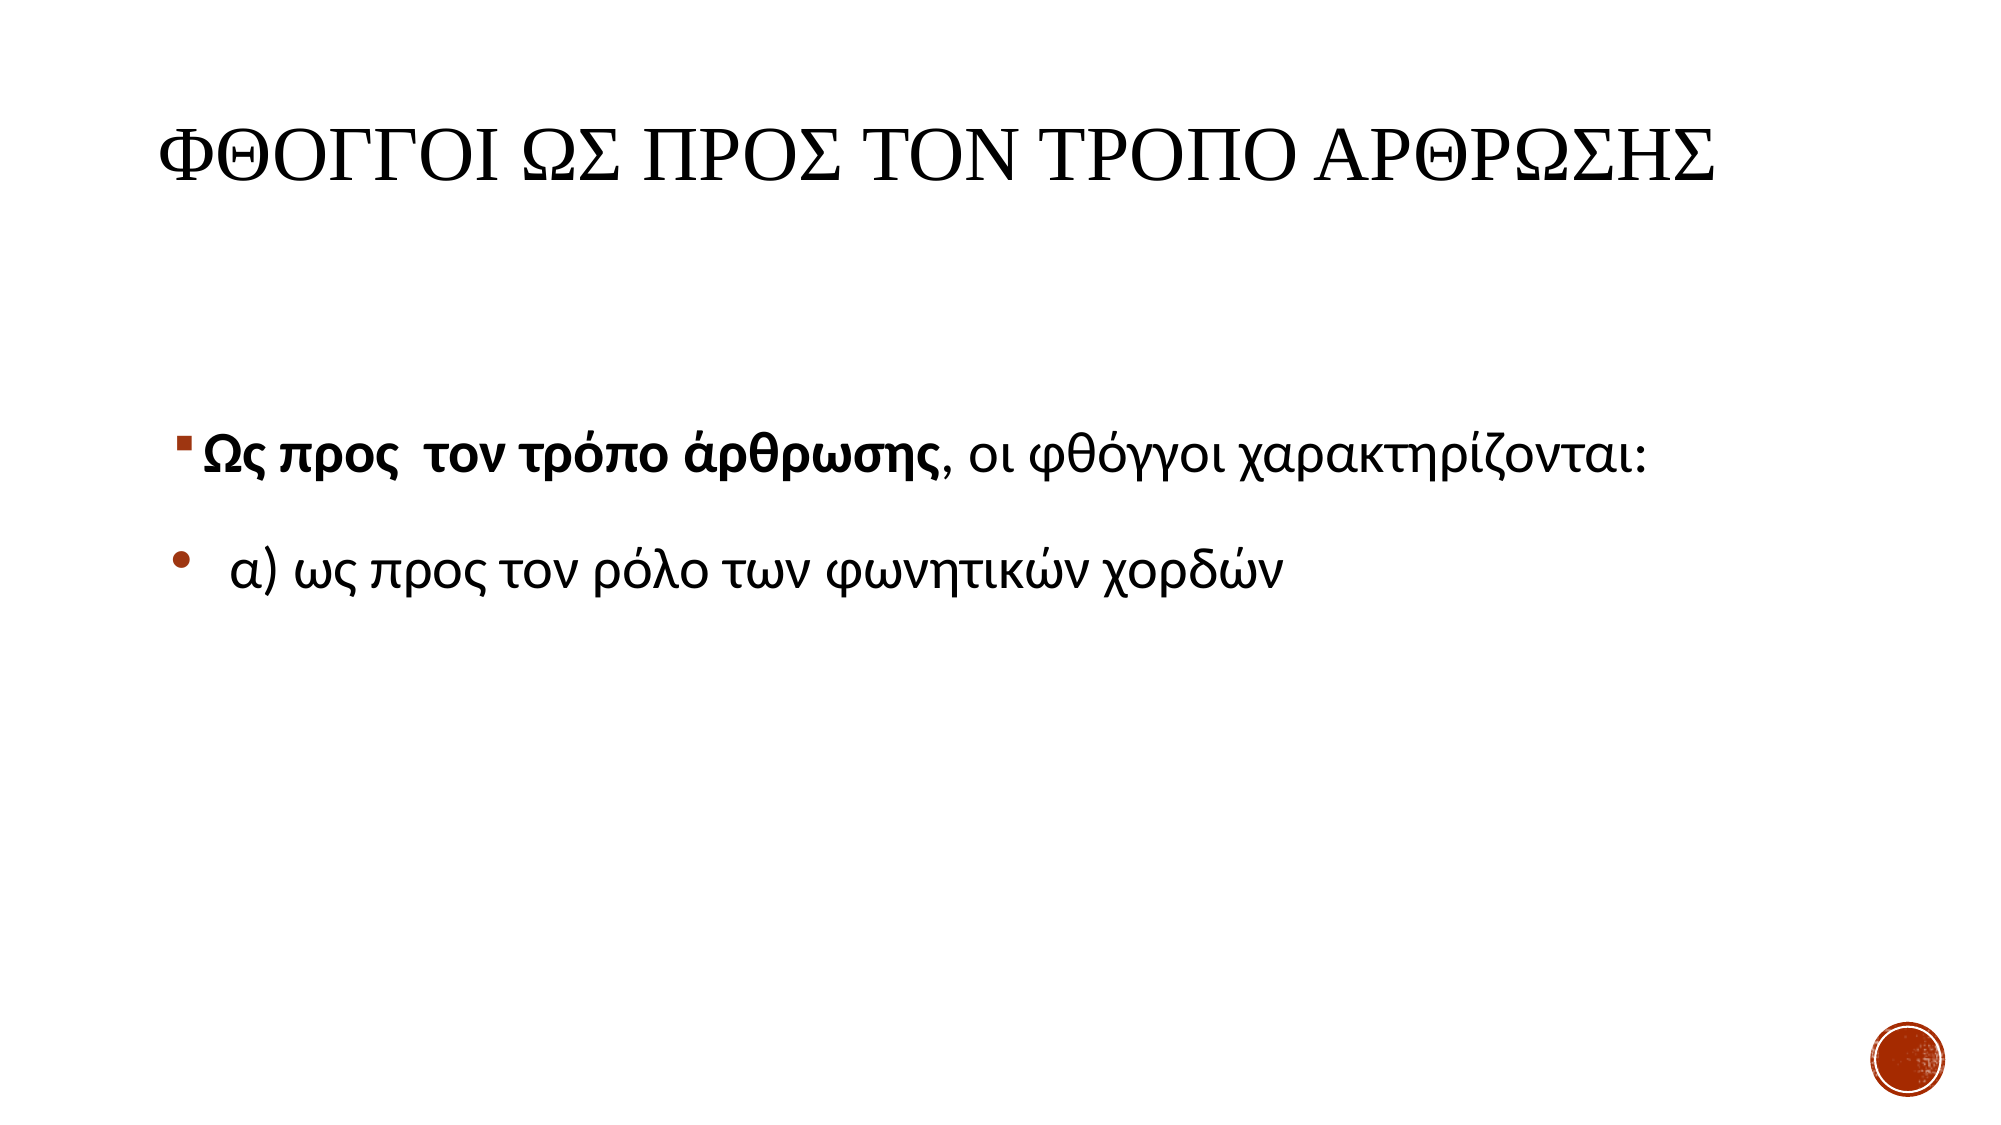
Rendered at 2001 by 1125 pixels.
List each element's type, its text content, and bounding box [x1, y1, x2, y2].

title ΦΘΟΓΓΟΙ ΩΣ ΠΡΟΣ ΤΟΝ ΤΡΟΠΟ ΑΡΘΡΩΣΗΣ [144, 76, 1856, 235]
list Ως προς τον τρόπο άρθρωσης, οι φθόγγοι χαρακτηρίζονται: α) ως προς τον ρόλο των φωνητικών χορδών [158, 249, 1826, 1013]
